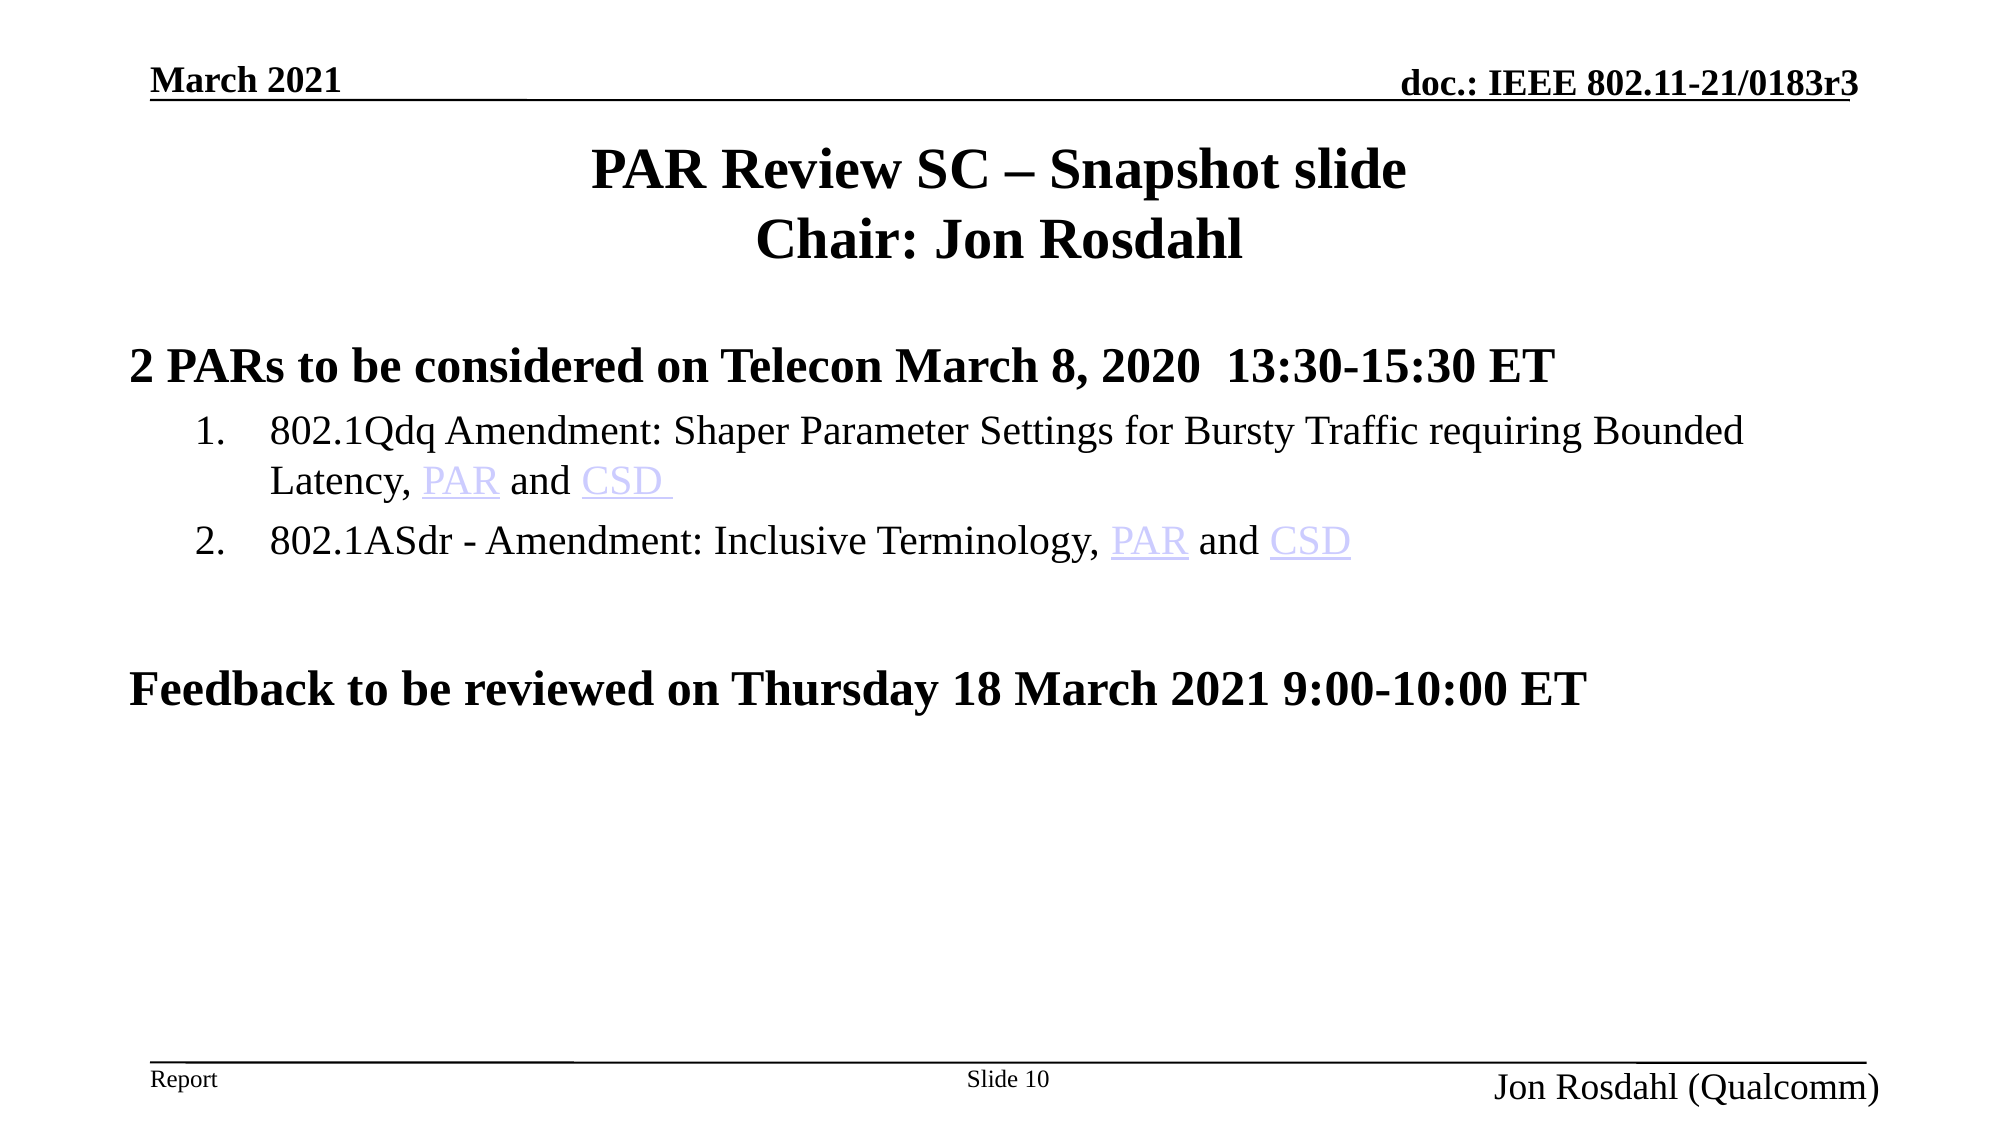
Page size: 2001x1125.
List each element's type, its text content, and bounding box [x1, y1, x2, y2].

list 2 PARs to be considered on Telecon March 8, 2020 13:30-15:30 ET 802.1Qdq Amendment: Shaper Parameter Settings for Bursty Traffic requiring Bounded Latency, PAR and CSD 802.1ASdr - Amendment: Inclusive Terminology, PAR and CSD Feedback to be reviewed on Thursday 18 March 2021 9:00-10:00 ET [113, 324, 1881, 1048]
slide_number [149, 49, 431, 100]
slide_number Slide 10 [950, 1061, 1067, 1123]
title PAR Review SC – Snapshot slide Chair: Jon Rosdahl [149, 112, 1850, 288]
footer Jon Rosdahl (Qualcomm) [1436, 1061, 1881, 1108]
